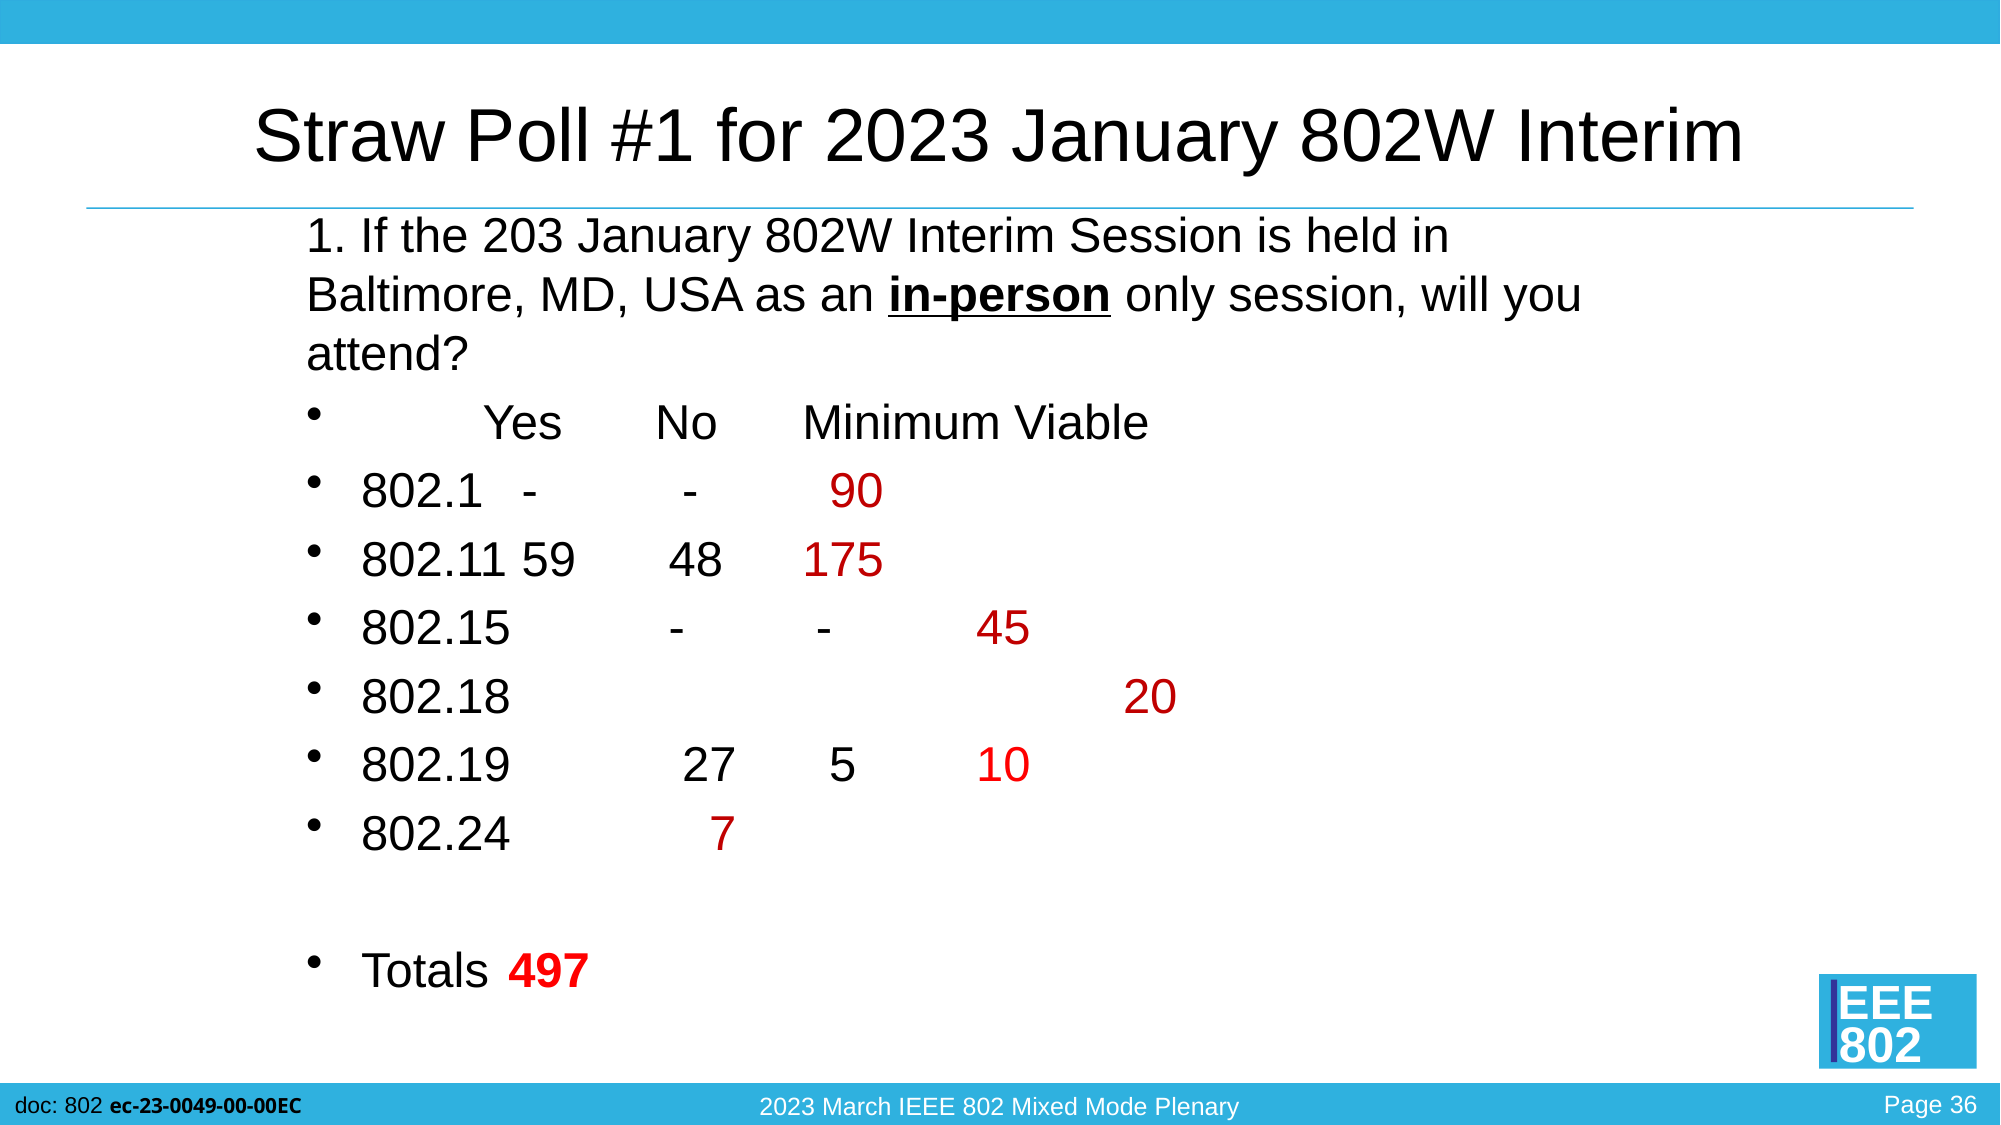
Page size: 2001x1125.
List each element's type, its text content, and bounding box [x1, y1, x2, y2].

title Straw Poll #1 for 2023 January 802W Interim [99, 66, 1900, 197]
list 1. If the 203 January 802W Interim Session is held in Baltimore, MD, USA as an in-person only session, will you attend? Yes No Minimum Viable 802.1 - - 90 802.11 59 48 175 802.15 - - 45 802.18 20 802.19 27 5 10 802.24 7 Totals 497 [291, 196, 1613, 1059]
